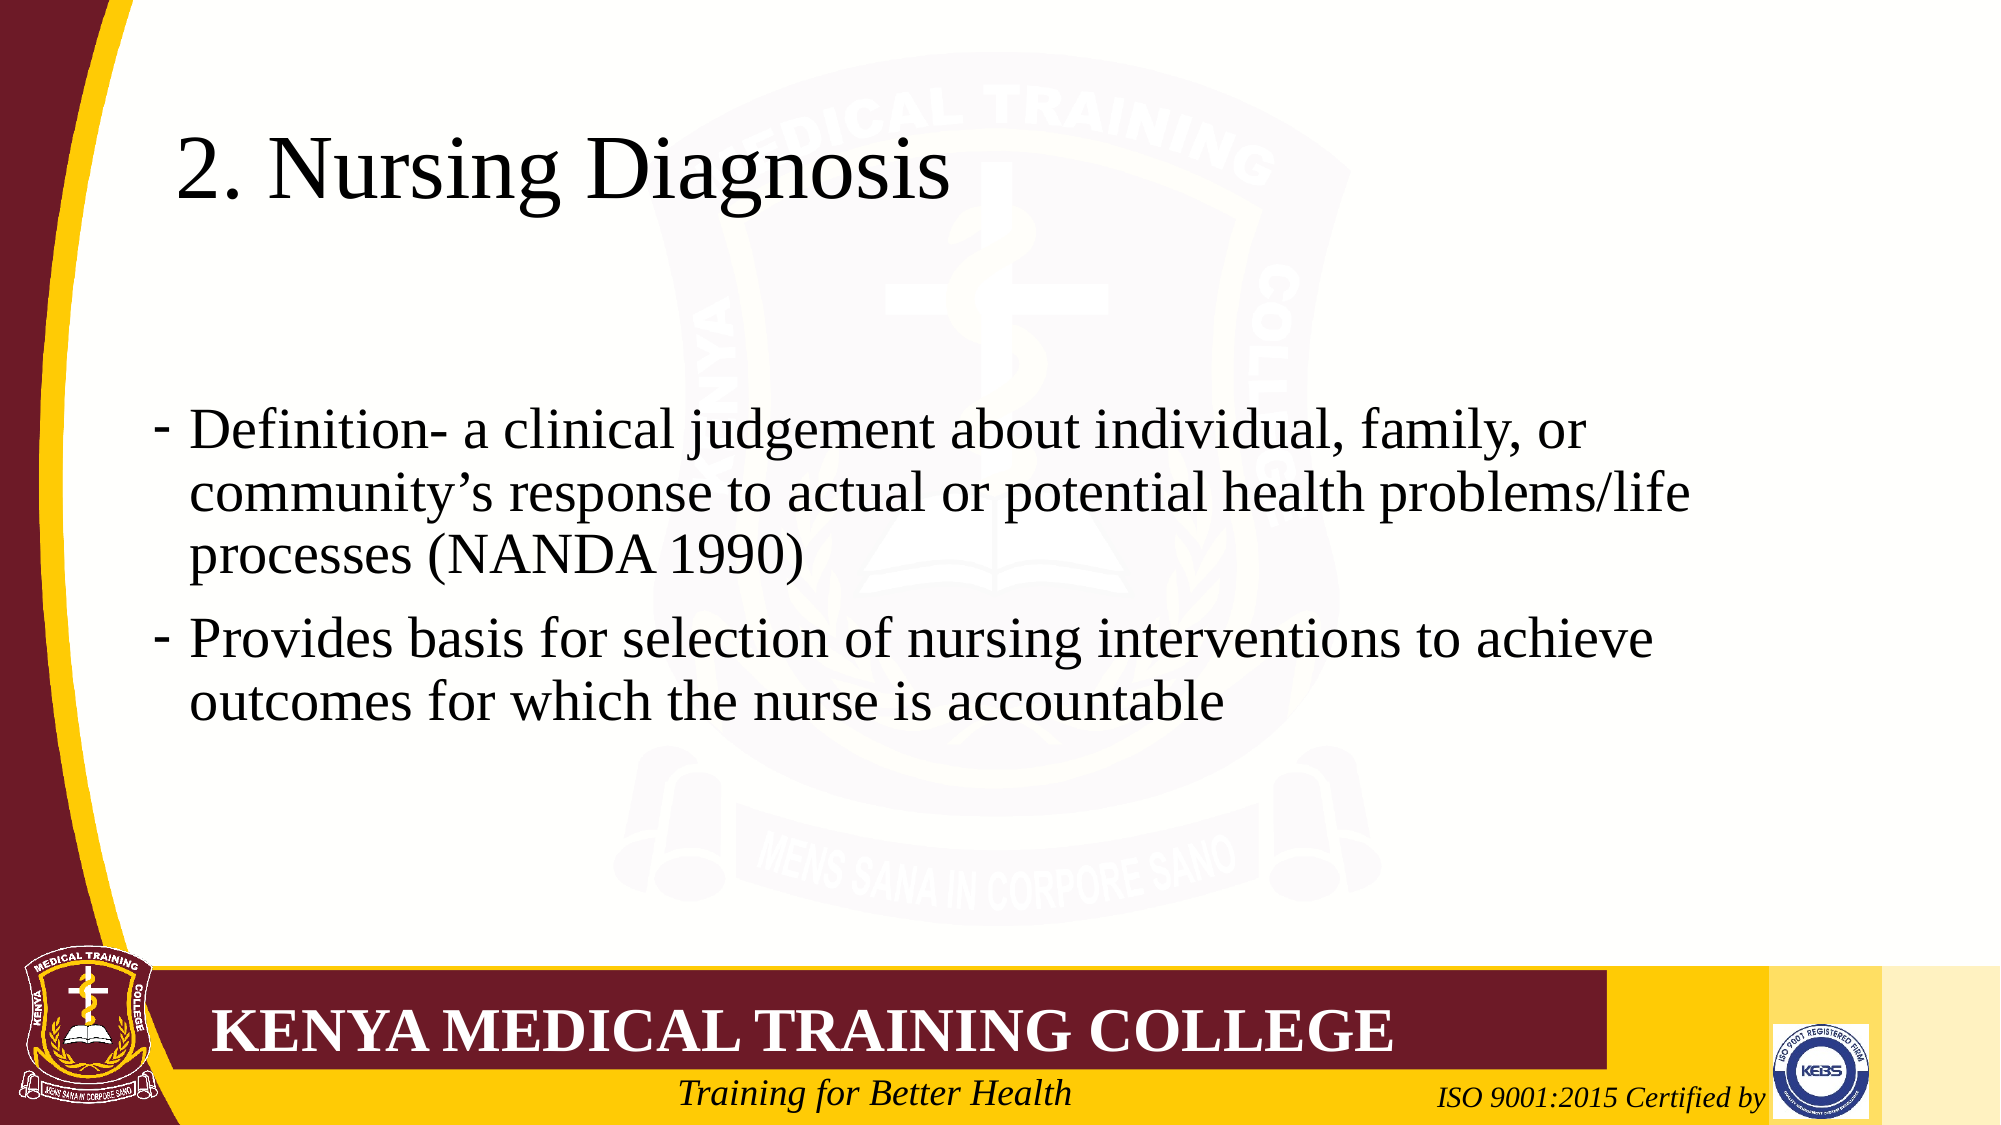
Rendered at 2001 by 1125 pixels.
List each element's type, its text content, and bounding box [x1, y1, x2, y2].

list Definition- a clinical judgement about individual, family, or community’s response to actual or potential health problems/life processes (NANDA 1990) Provides basis for selection of nursing interventions to achieve outcomes for which the nurse is accountable [137, 299, 1863, 1014]
picture [0, 0, 2000, 1125]
title 2. Nursing Diagnosis [137, 59, 1863, 278]
